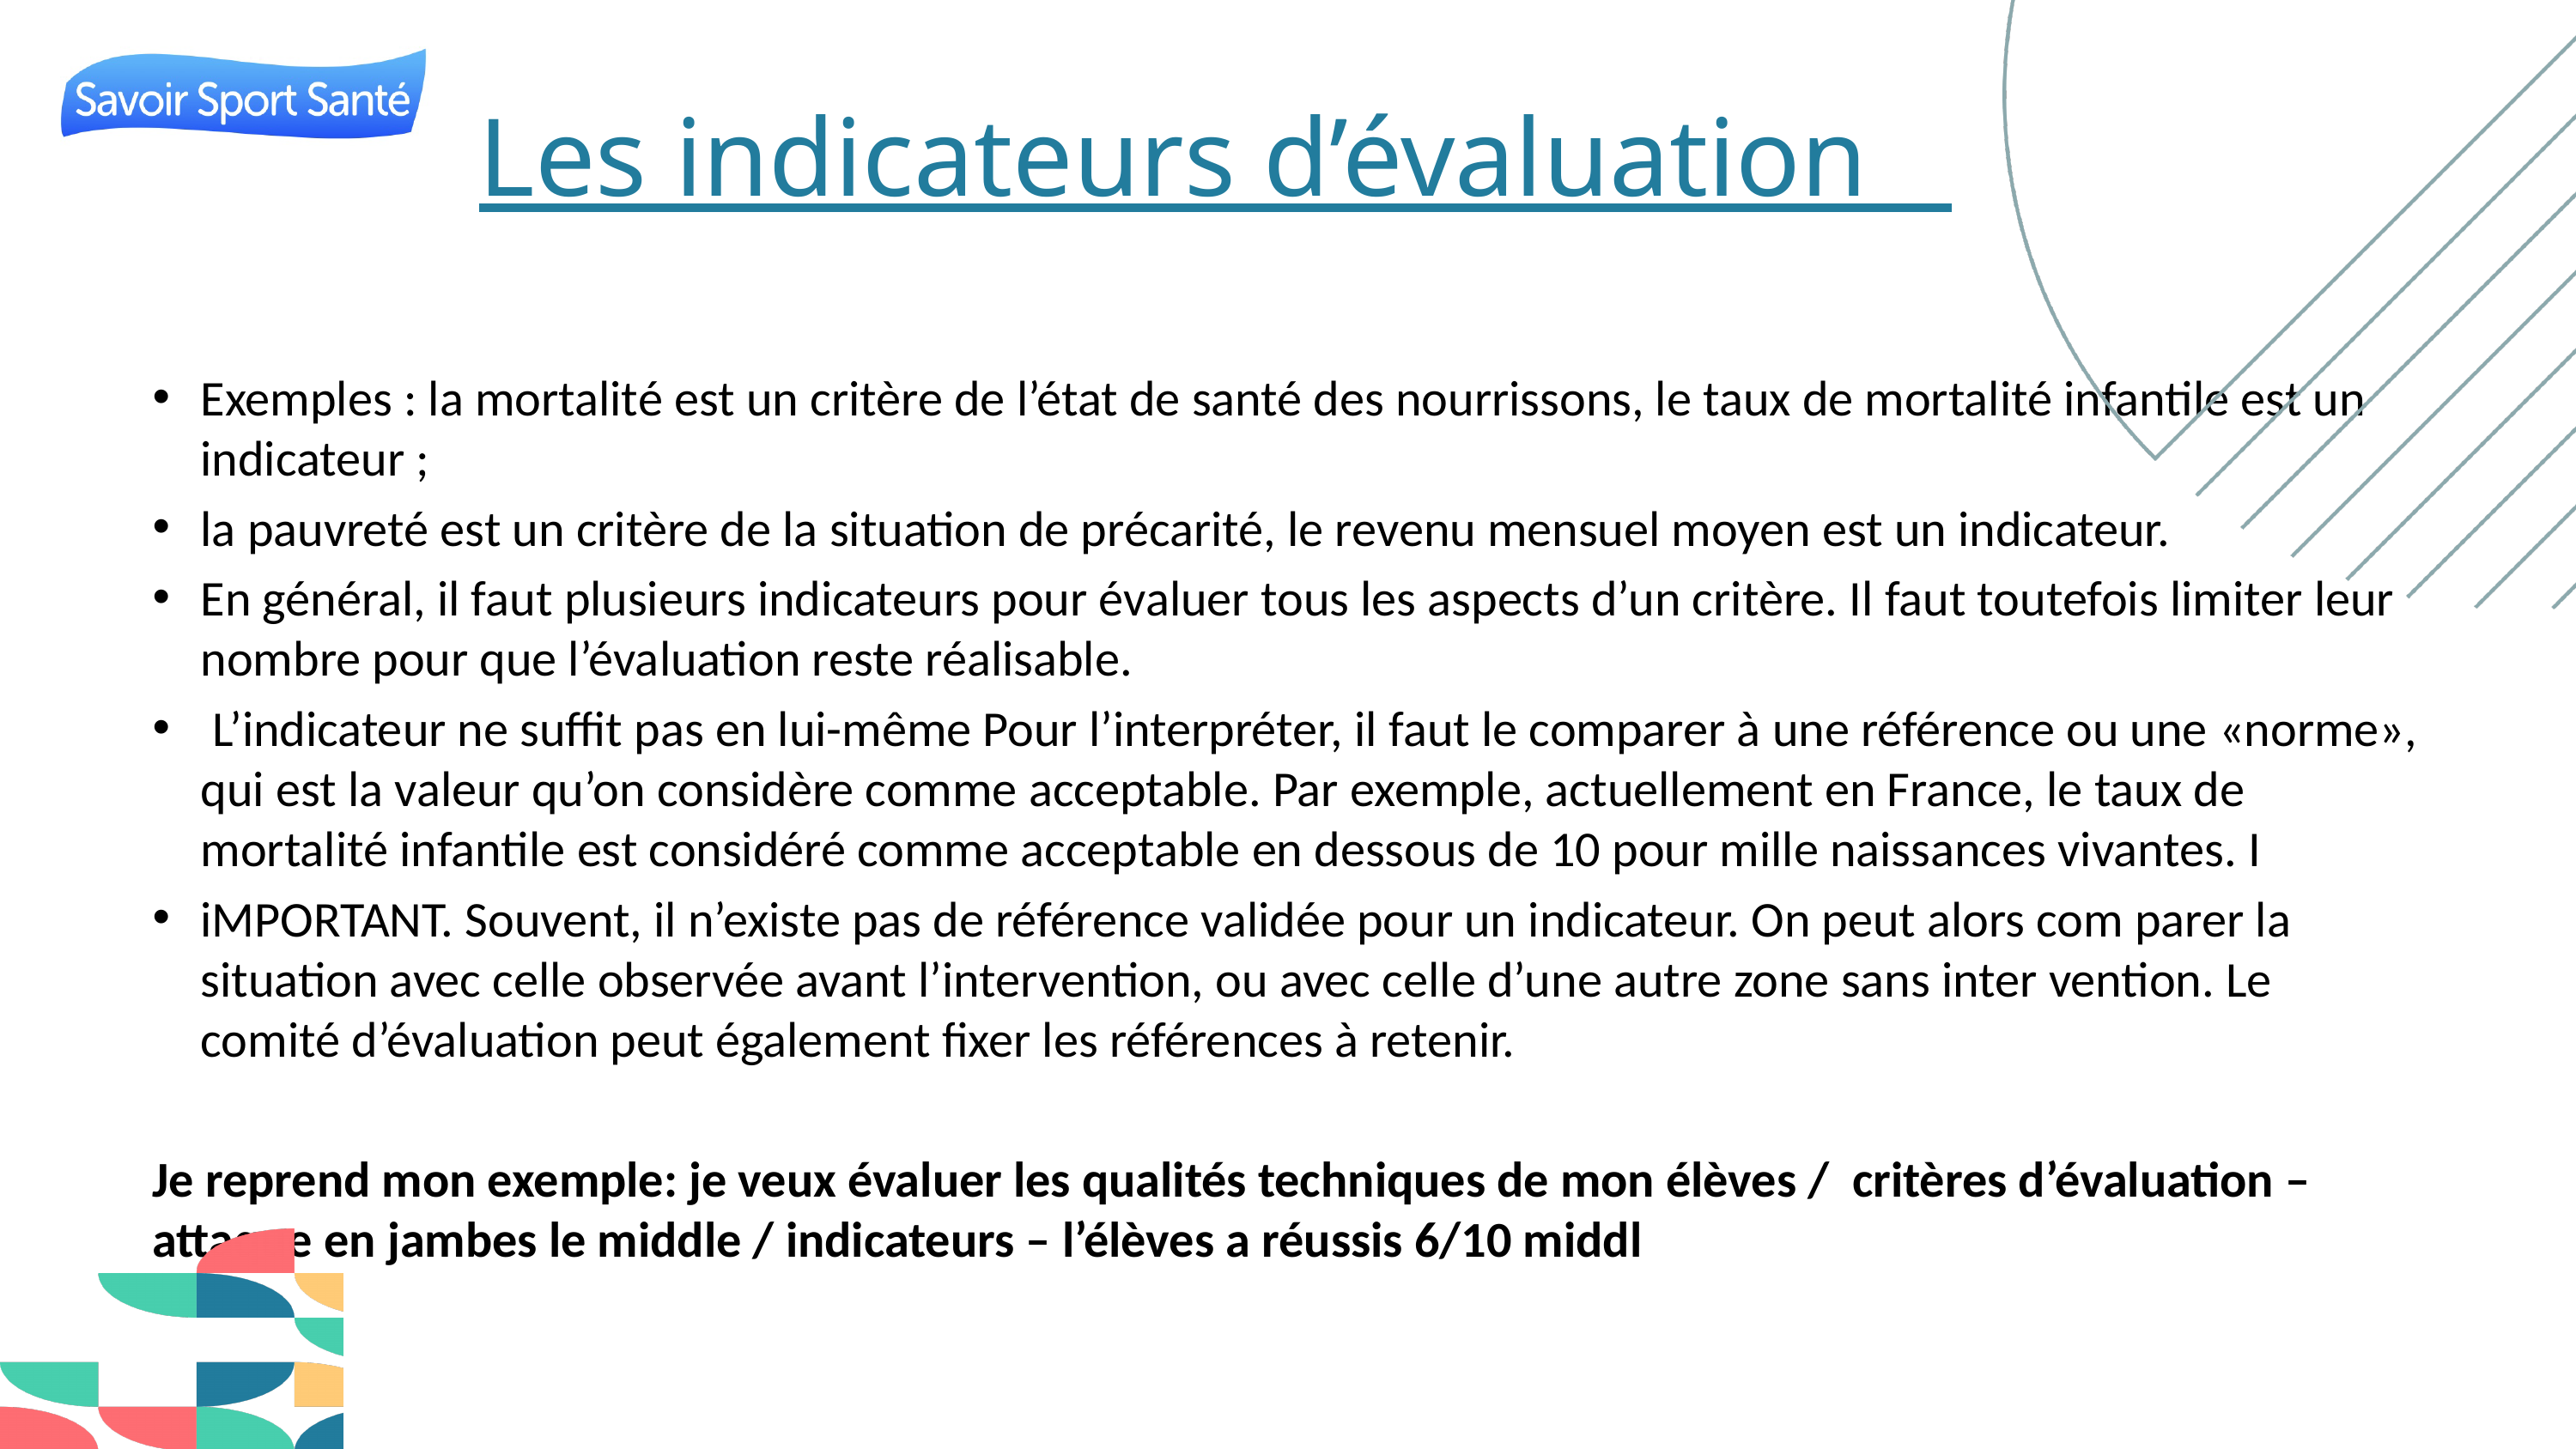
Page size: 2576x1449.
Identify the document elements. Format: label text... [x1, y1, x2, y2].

list Exemples : la mortalité est un critère de l’état de santé des nourrissons, le taux de mortalité infantile est un indicateur ; la pauvreté est un critère de la situation de précarité, le revenu mensuel moyen est un indicateur. En général, il faut plusieurs indicateurs pour évaluer tous les aspects d’un critère. Il faut toutefois limiter leur nombre pour que l’évaluation reste réalisable. L’indicateur ne suffit pas en lui-même Pour l’interpréter, il faut le comparer à une référence ou une «norme», qui est la valeur qu’on considère comme acceptable. Par exemple, actuellement en France, le taux de mortalité infantile est considéré comme acceptable en dessous de 10 pour mille naissances vivantes. I iMPORTANT. Souvent, il n’existe pas de référence validée pour un indicateur. On peut alors com parer la situation avec celle observée avant l’intervention, ou avec celle d’une autre zone sans inter vention. Le comité d’évaluation peut également fixer les références à retenir. Je reprend mon exemple: je veux évaluer les qualités techniques de mon élèves / critères d’évaluation – attaque en jambes le middle / indicateurs – l’élèves a réussis 6/10 middl [139, 359, 2437, 1100]
text_box Les indicateurs d’évaluation [418, 38, 2002, 217]
picture [0, 0, 471, 191]
text_box [0, 1228, 343, 1449]
text_box [2002, 0, 2576, 610]
